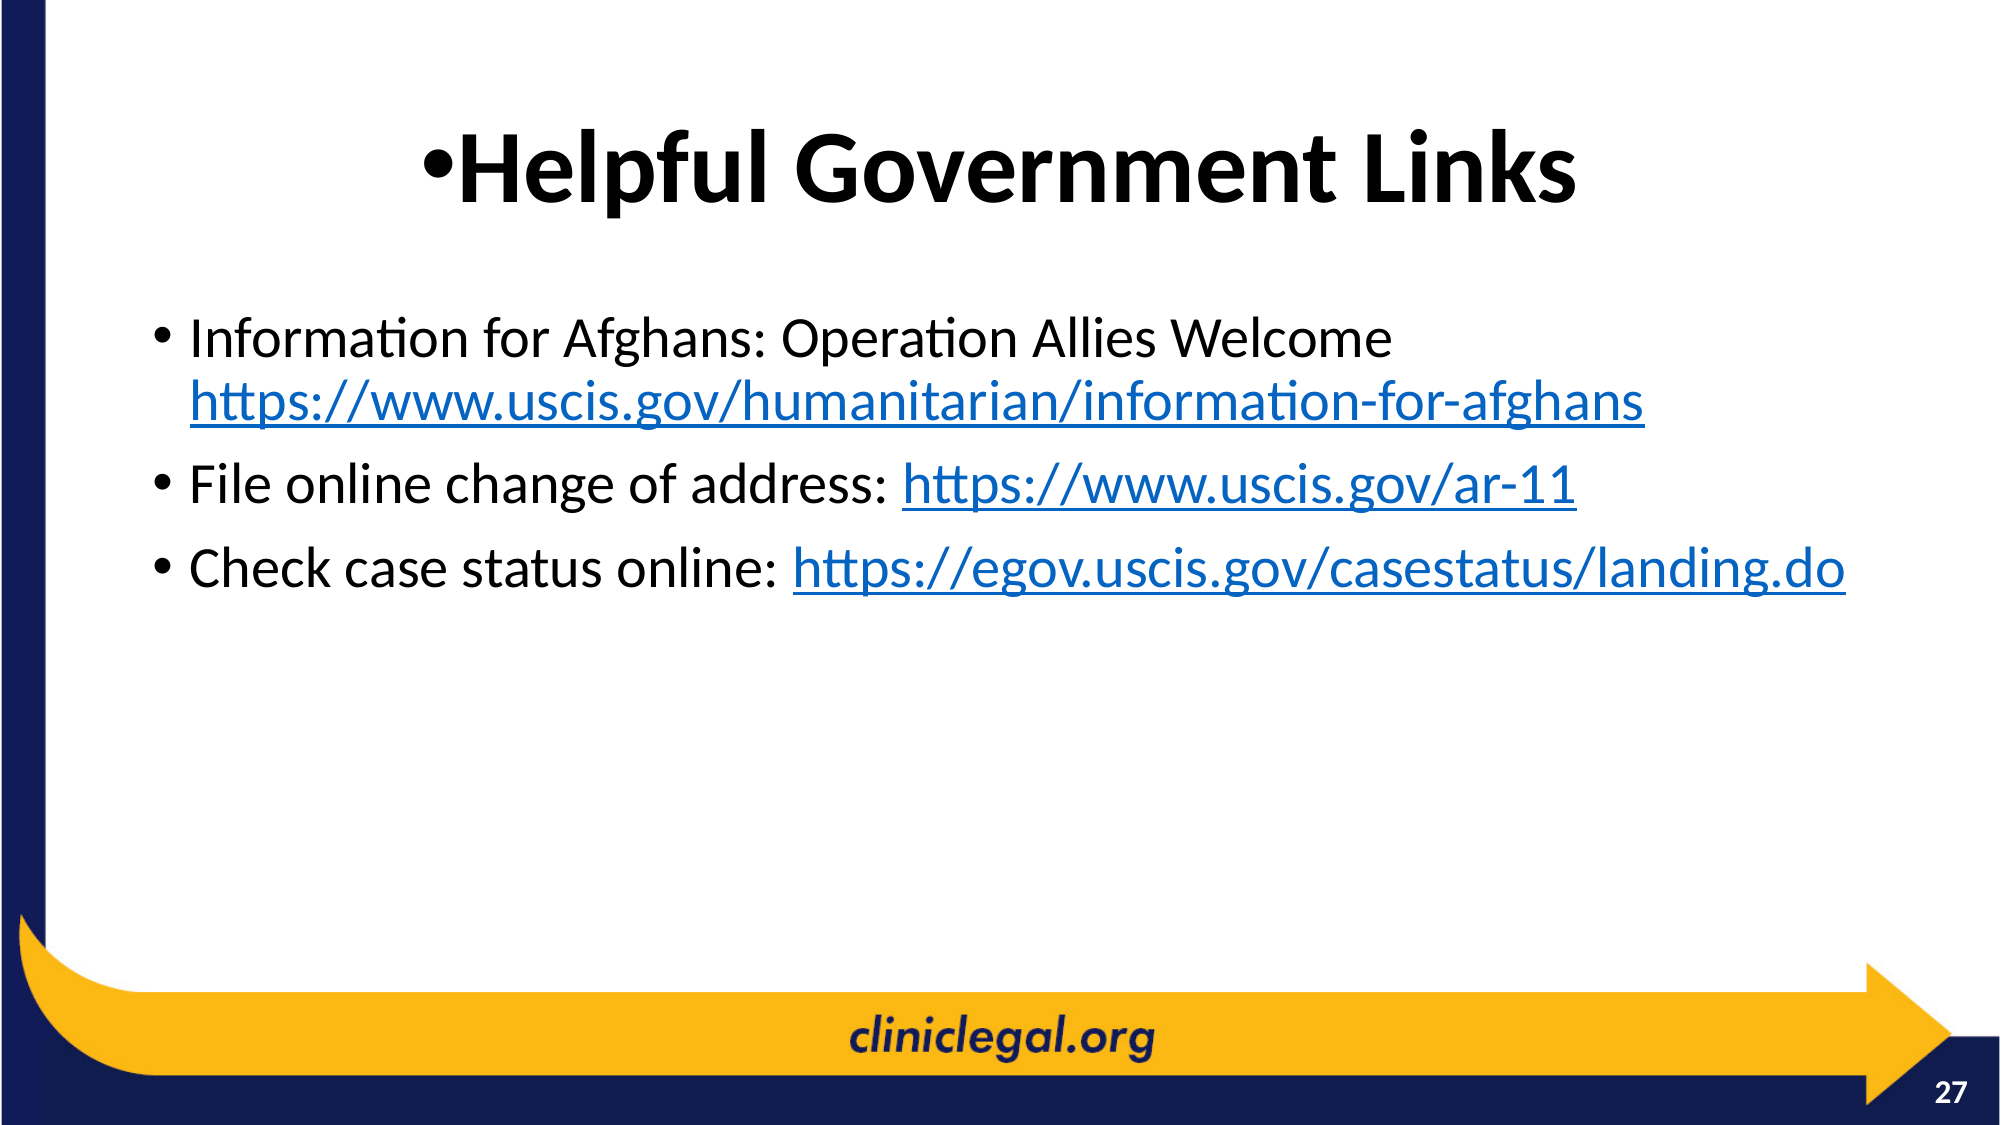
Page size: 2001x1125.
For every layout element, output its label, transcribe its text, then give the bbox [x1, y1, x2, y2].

title Helpful Government Links [137, 59, 1863, 278]
list Information for Afghans: Operation Allies Welcome https://www.uscis.gov/humanitarian/information-for-afghans File online change of address: https://www.uscis.gov/ar-11 Check case status online: https://egov.uscis.gov/casestatus/landing.do [137, 299, 1863, 938]
picture [1, 0, 2000, 1125]
